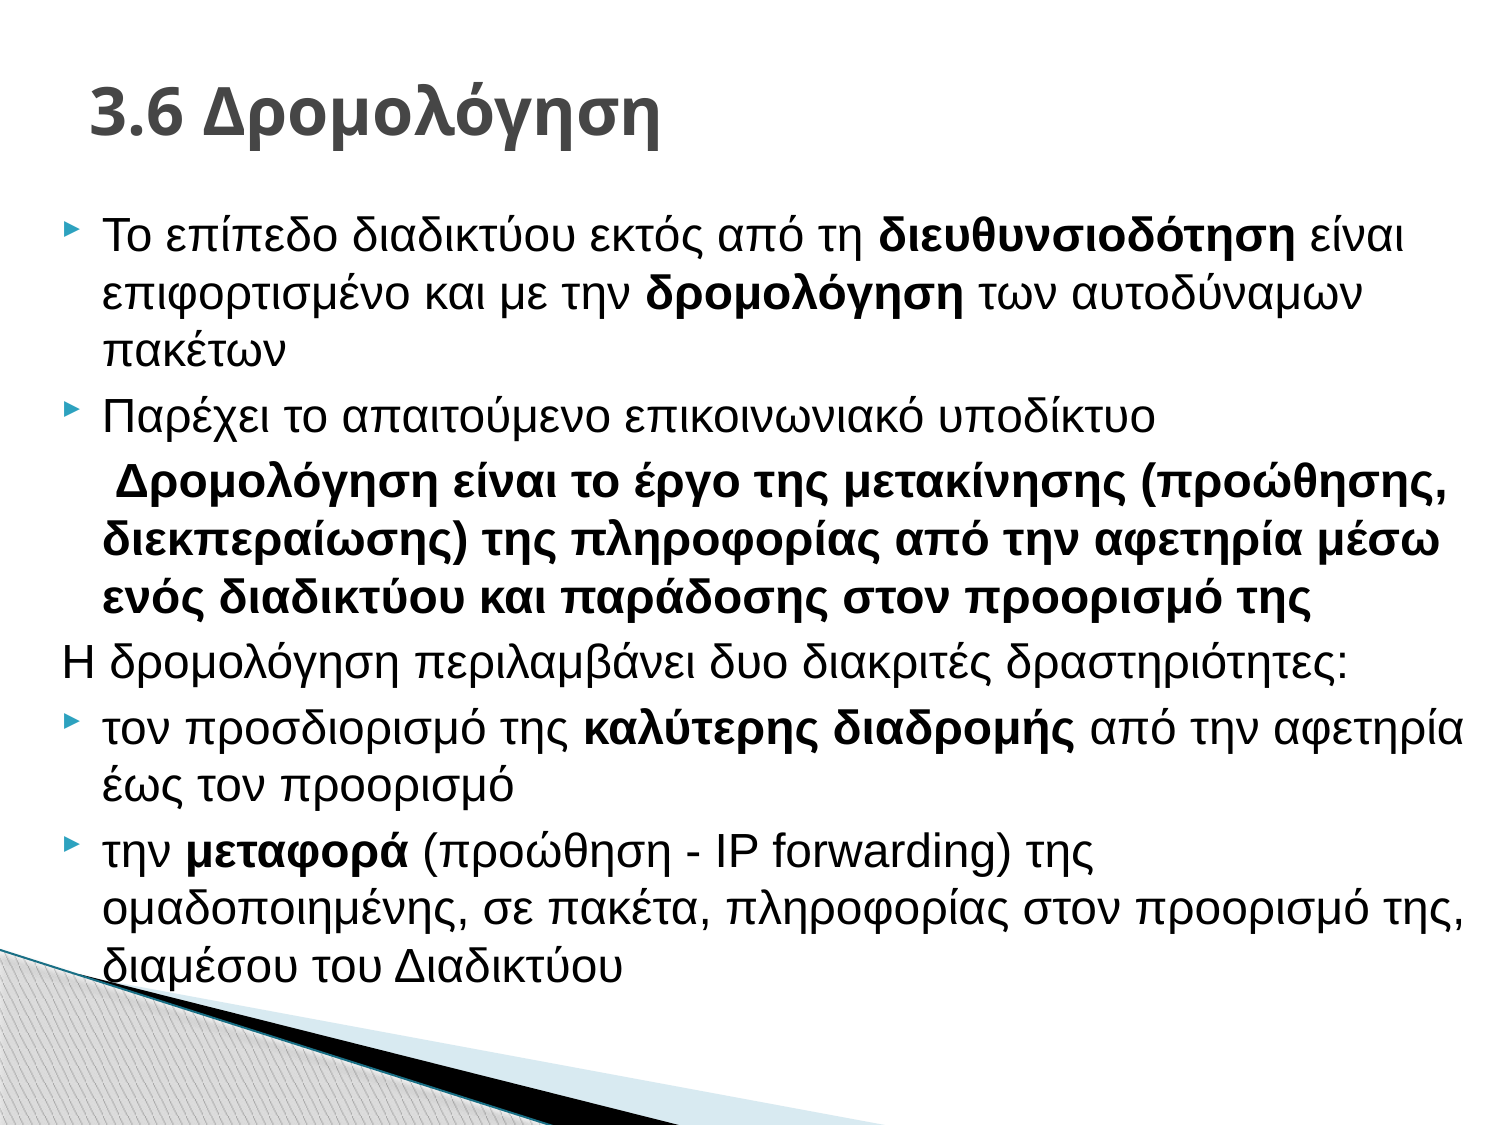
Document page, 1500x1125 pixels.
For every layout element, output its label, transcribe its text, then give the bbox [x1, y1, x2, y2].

title 3.6 Δρομολόγηση [75, 45, 1425, 173]
list Το επίπεδο διαδικτύου εκτός από τη διευθυνσιοδότηση είναι επιφορτισμένο και με την δρομολόγηση των αυτοδύναμων πακέτων Παρέχει το απαιτούμενο επικοινωνιακό υποδίκτυο Δρομολόγηση είναι το έργο της μετακίνησης (προώθησης, διεκπεραίωσης) της πληροφορίας από την αφετηρία μέσω ενός διαδικτύου και παράδοσης στον προορισμό της Η δρομολόγηση περιλαμβάνει δυο διακριτές δραστηριότητες: τον προσδιορισμό της καλύτερης διαδρομής από την αφετηρία έως τον προορισμό την μεταφορά (προώθηση - IP forwarding) της ομαδοποιημένης, σε πακέτα, πληροφορίας στον προορισμό της, διαμέσου του Διαδικτύου [29, 196, 1483, 1059]
